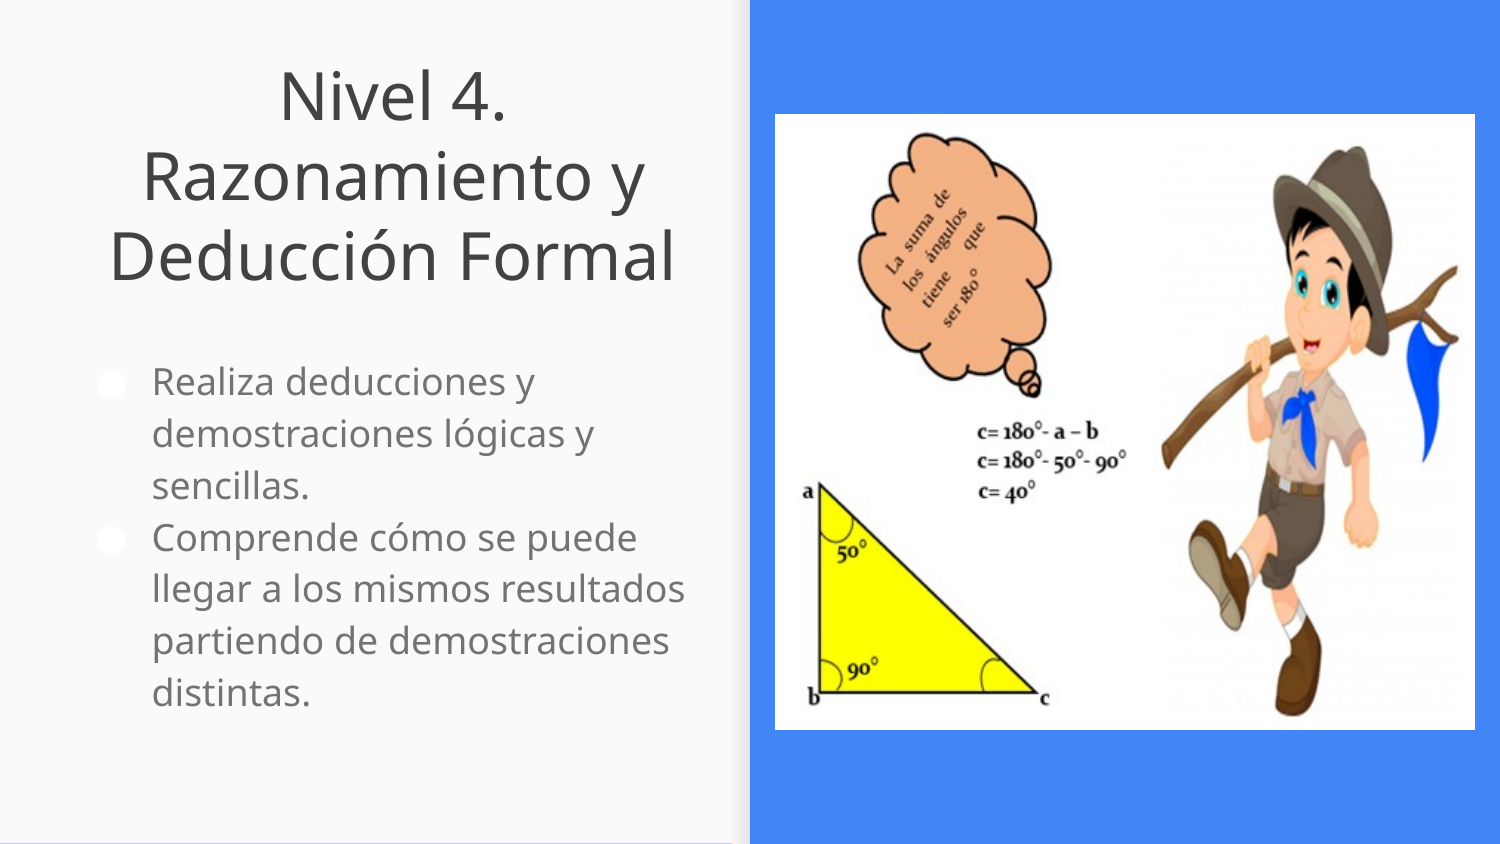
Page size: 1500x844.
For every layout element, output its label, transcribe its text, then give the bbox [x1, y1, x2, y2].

title Nivel 4. Razonamiento y Deducción Formal [43, 118, 744, 309]
subtitle Realiza deducciones y demostraciones lógicas y sencillas. Comprende cómo se puede llegar a los mismos resultados partiendo de demostraciones distintas. [61, 336, 726, 718]
picture [774, 114, 1476, 730]
